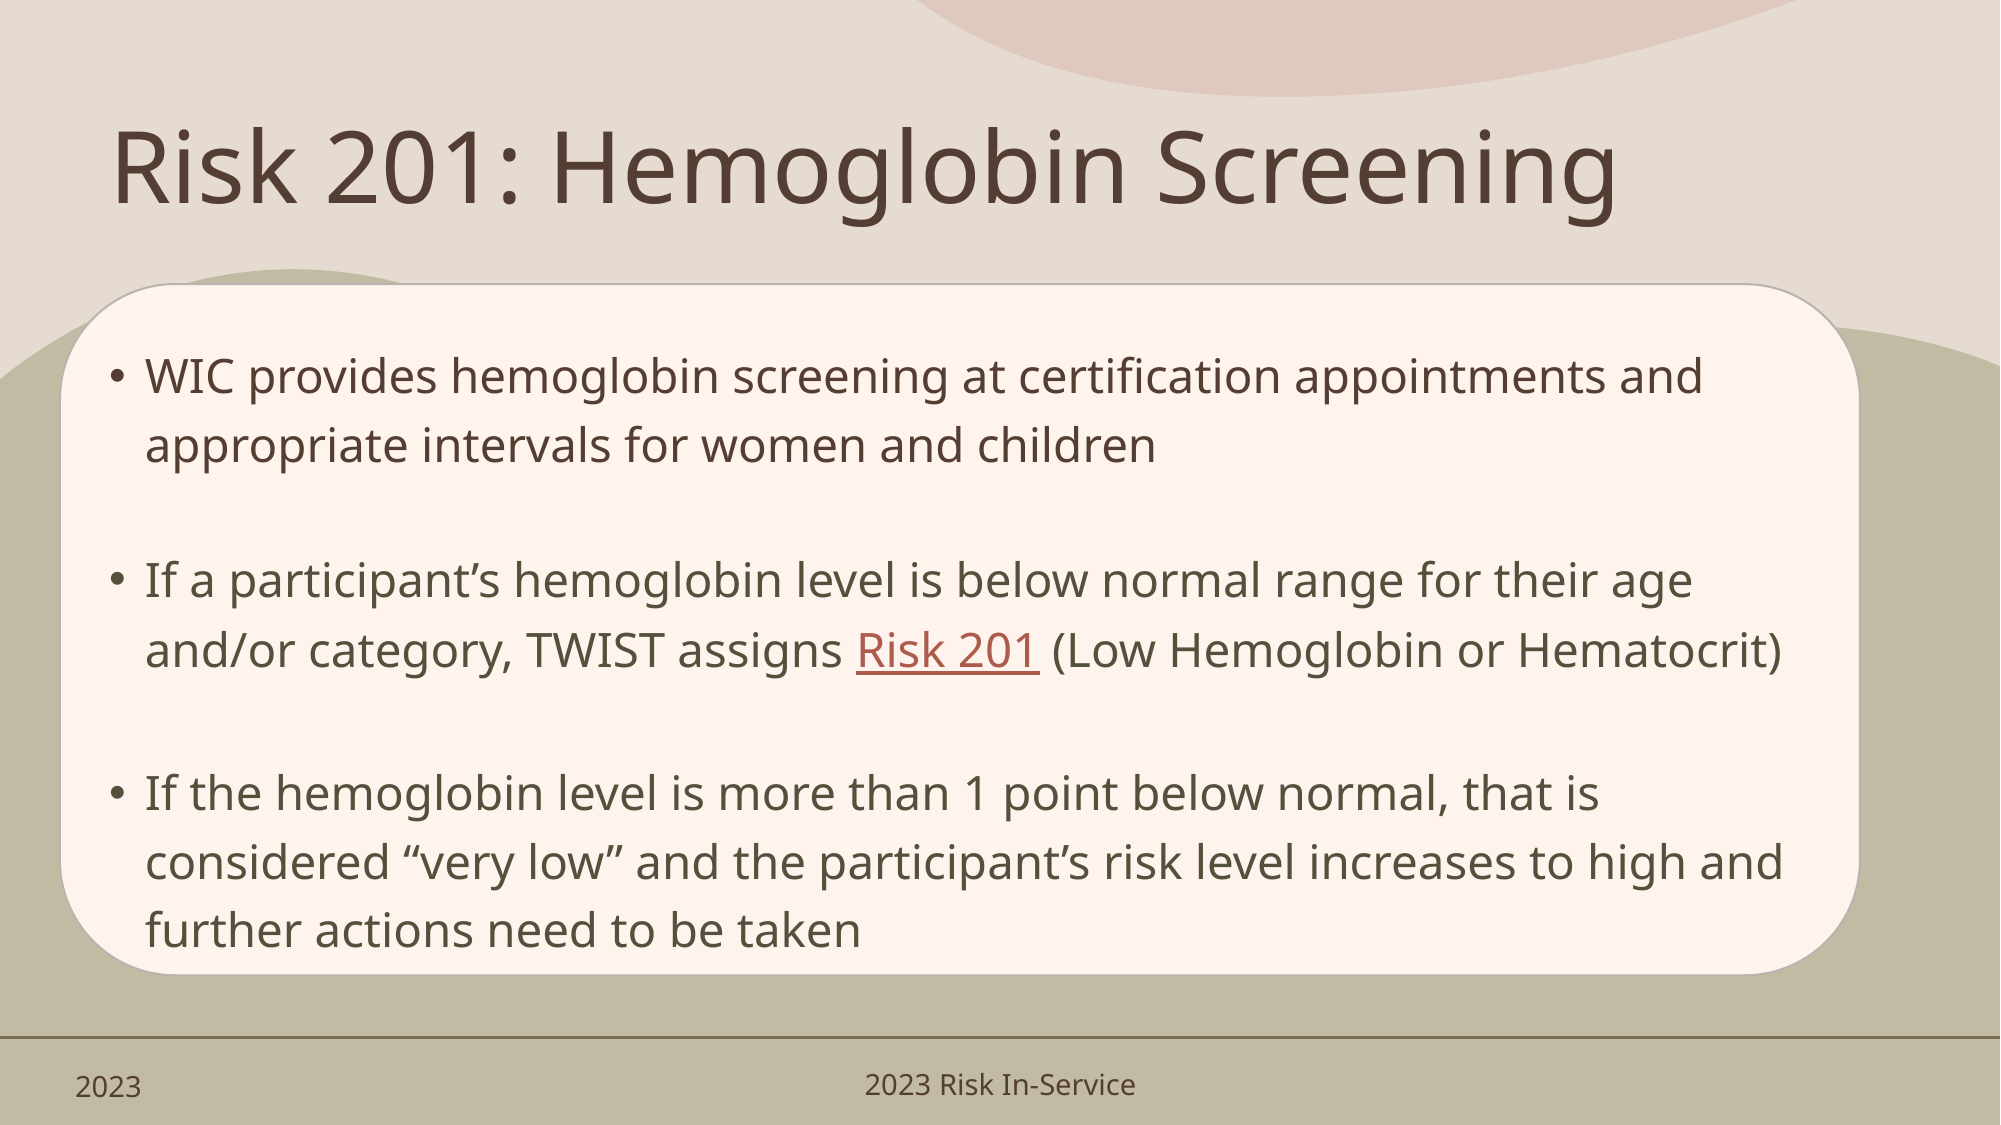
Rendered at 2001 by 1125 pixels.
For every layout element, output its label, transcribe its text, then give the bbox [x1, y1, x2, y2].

slide_number 2023 [60, 1060, 222, 1112]
title Risk 201: Hemoglobin Screening [94, 115, 1820, 227]
text_box [58, 283, 1836, 944]
text_box WIC provides hemoglobin screening at certification appointments and appropriate intervals for women and children If a participant’s hemoglobin level is below normal range for their age and/or category, TWIST assigns Risk 201 (Low Hemoglobin or Hematocrit) If the hemoglobin level is more than 1 point below normal, that is considered “very low” and the participant’s risk level increases to high and further actions need to be taken [94, 327, 1860, 976]
footer 2023 Risk In-Service [718, 1060, 1283, 1112]
